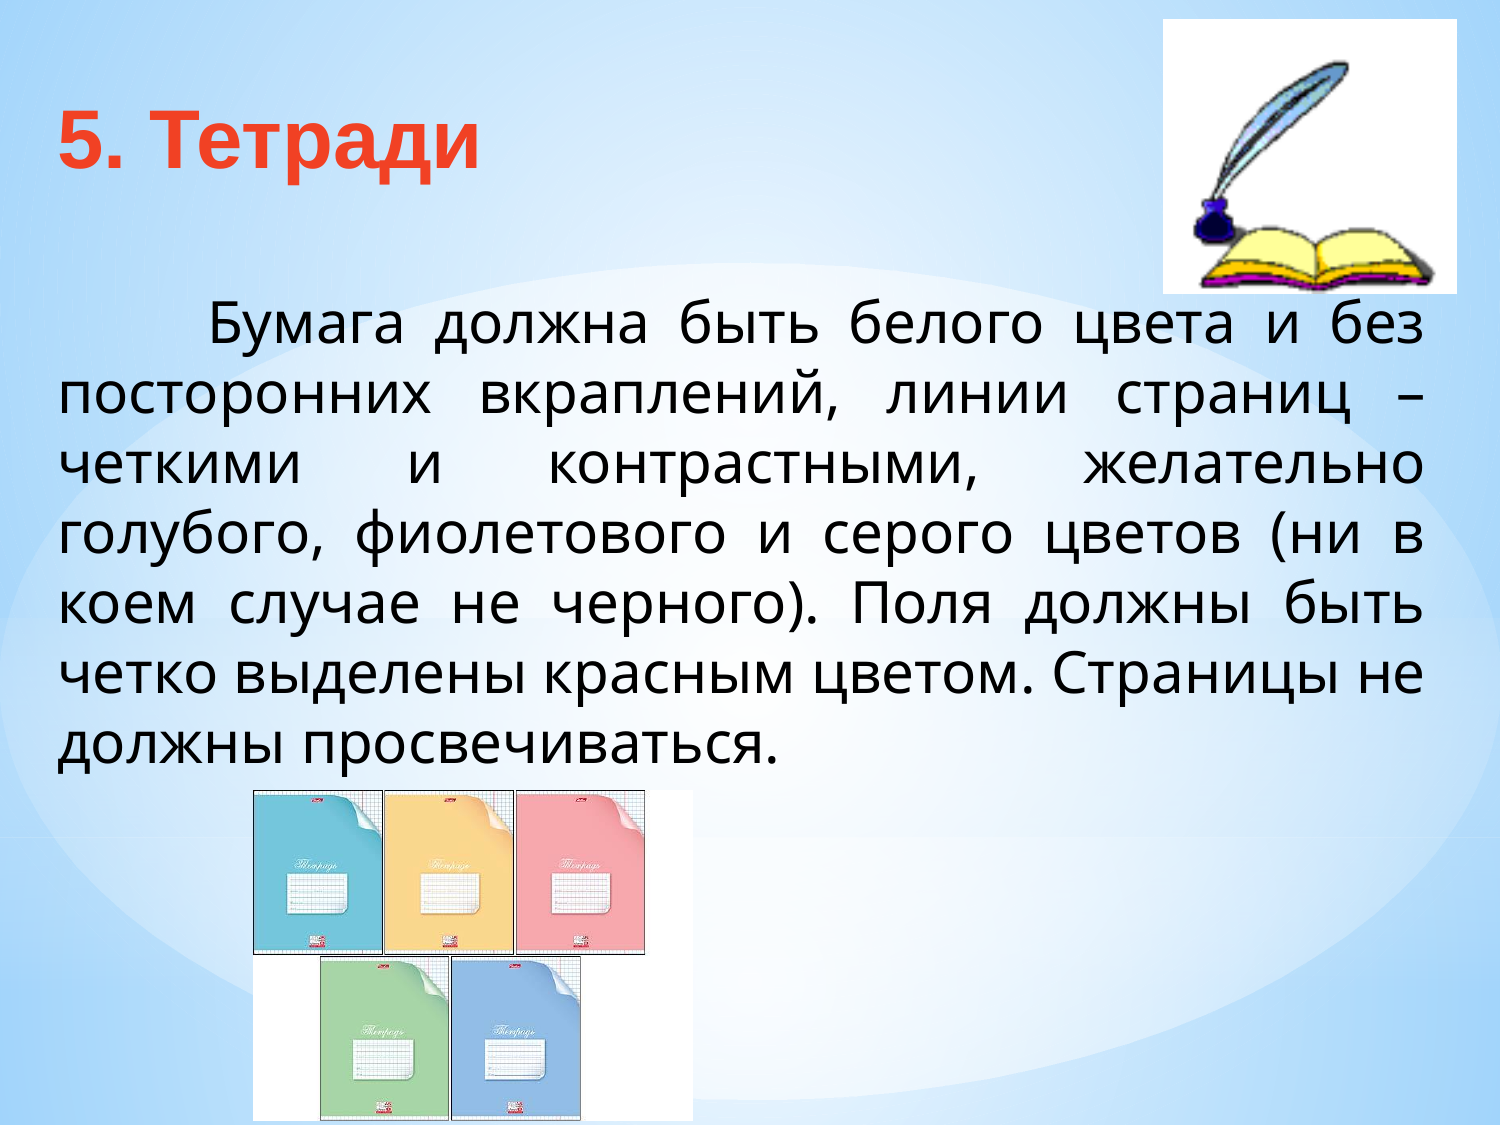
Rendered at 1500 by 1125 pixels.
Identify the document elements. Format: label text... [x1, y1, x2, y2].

picture [253, 789, 693, 1122]
text_box 5. Тетради Бумага должна быть белого цвета и без посторонних вкраплений, линии страниц – четкими и контрастными, желательно голубого, фиолетового и серого цветов (ни в коем случае не черного). Поля должны быть четко выделены красным цветом. Страницы не должны просвечиваться. [34, 78, 1441, 783]
picture [1163, 18, 1457, 295]
